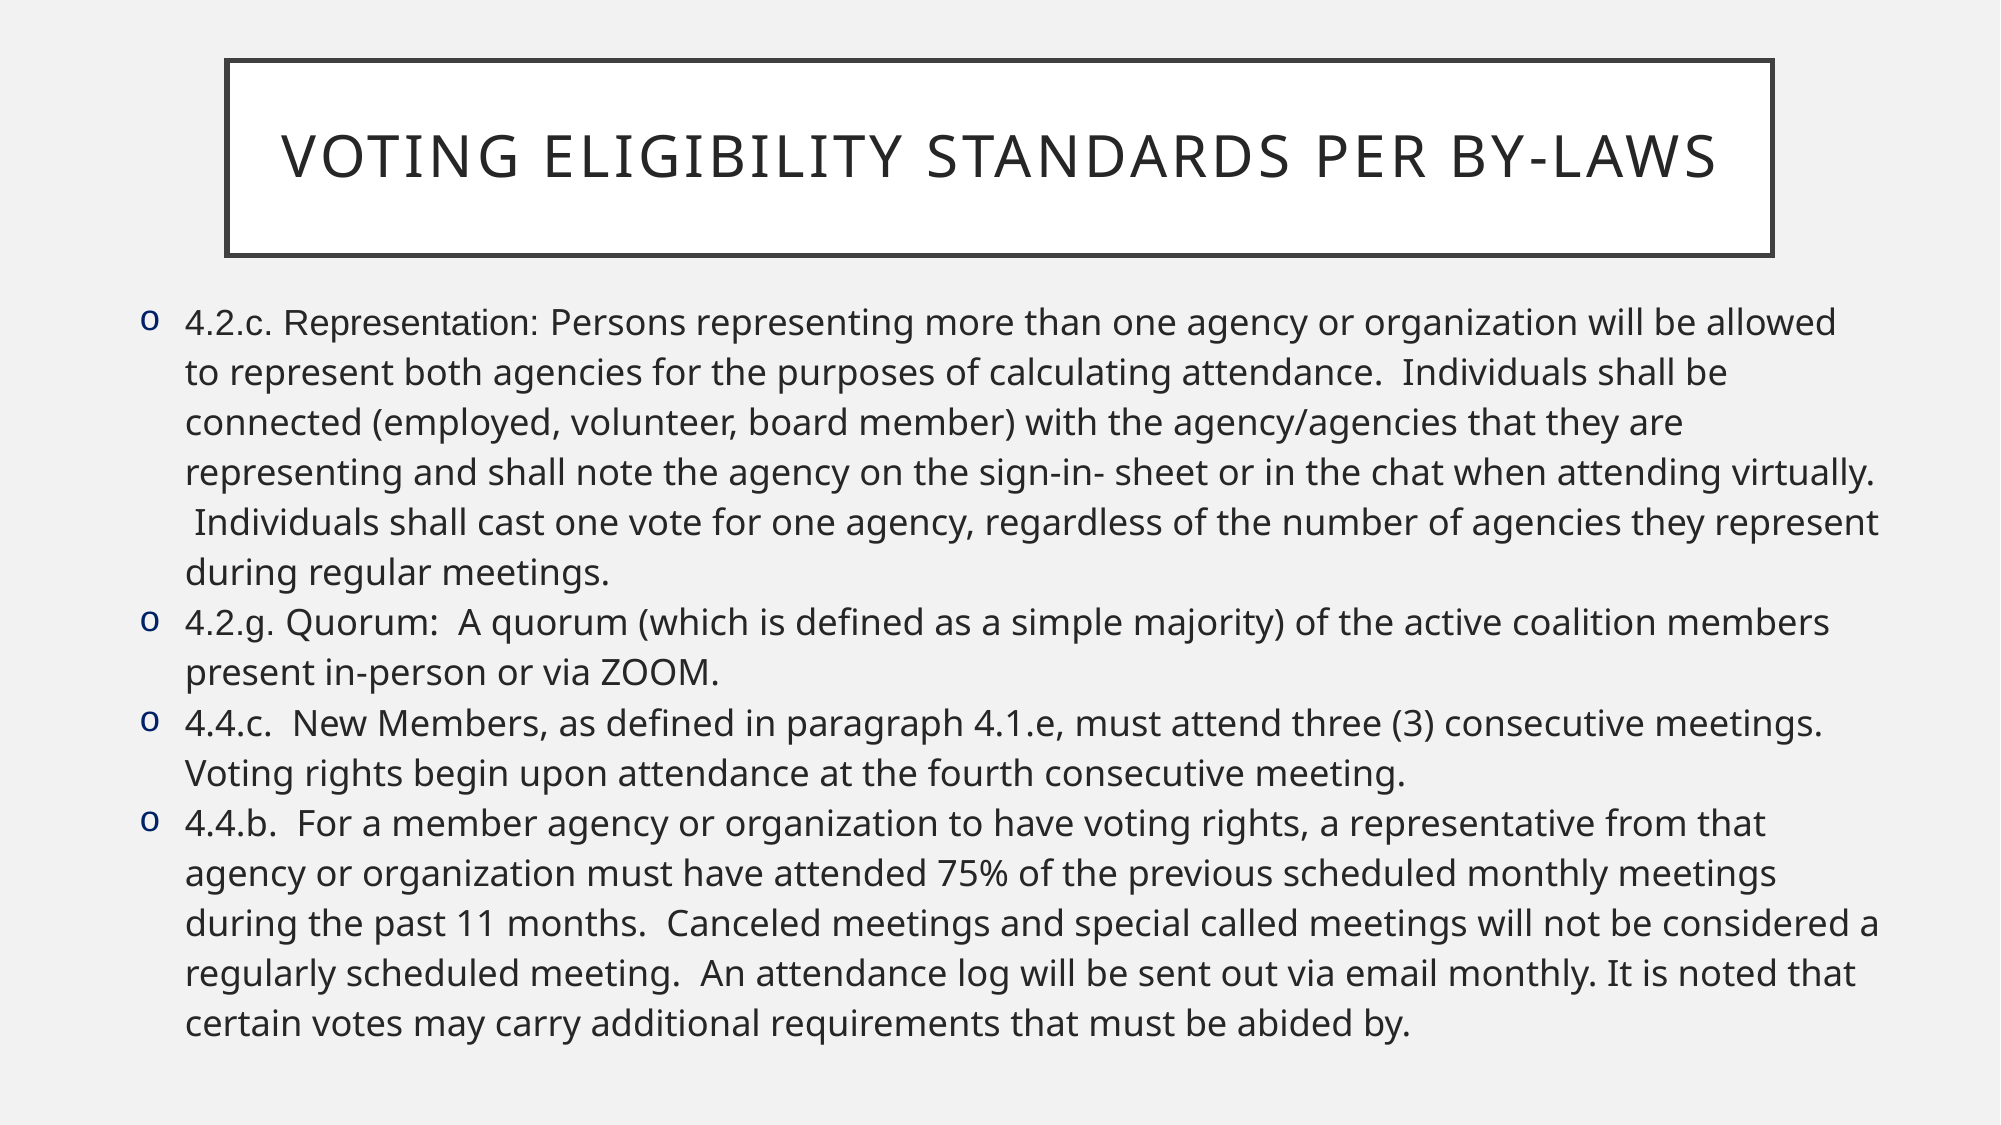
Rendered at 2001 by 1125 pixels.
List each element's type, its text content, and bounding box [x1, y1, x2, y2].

list 4.2.c. Representation: Persons representing more than one agency or organization will be allowed to represent both agencies for the purposes of calculating attendance. Individuals shall be connected (employed, volunteer, board member) with the agency/agencies that they are representing and shall note the agency on the sign-in- sheet or in the chat when attending virtually. Individuals shall cast one vote for one agency, regardless of the number of agencies they represent during regular meetings. 4.2.g. Quorum: A quorum (which is defined as a simple majority) of the active coalition members present in-person or via ZOOM. 4.4.c. New Members, as defined in paragraph 4.1.e, must attend three (3) consecutive meetings. Voting rights begin upon attendance at the fourth consecutive meeting. 4.4.b. For a member agency or organization to have voting rights, a representative from that agency or organization must have attended 75% of the previous scheduled monthly meetings during the past 11 months. Canceled meetings and special called meetings will not be considered a regularly scheduled meeting. An attendance log will be sent out via email monthly. It is noted that certain votes may carry additional requirements that must be abided by. [51, 285, 1897, 1065]
title Voting eligibility standards per By-laws [224, 58, 1775, 258]
